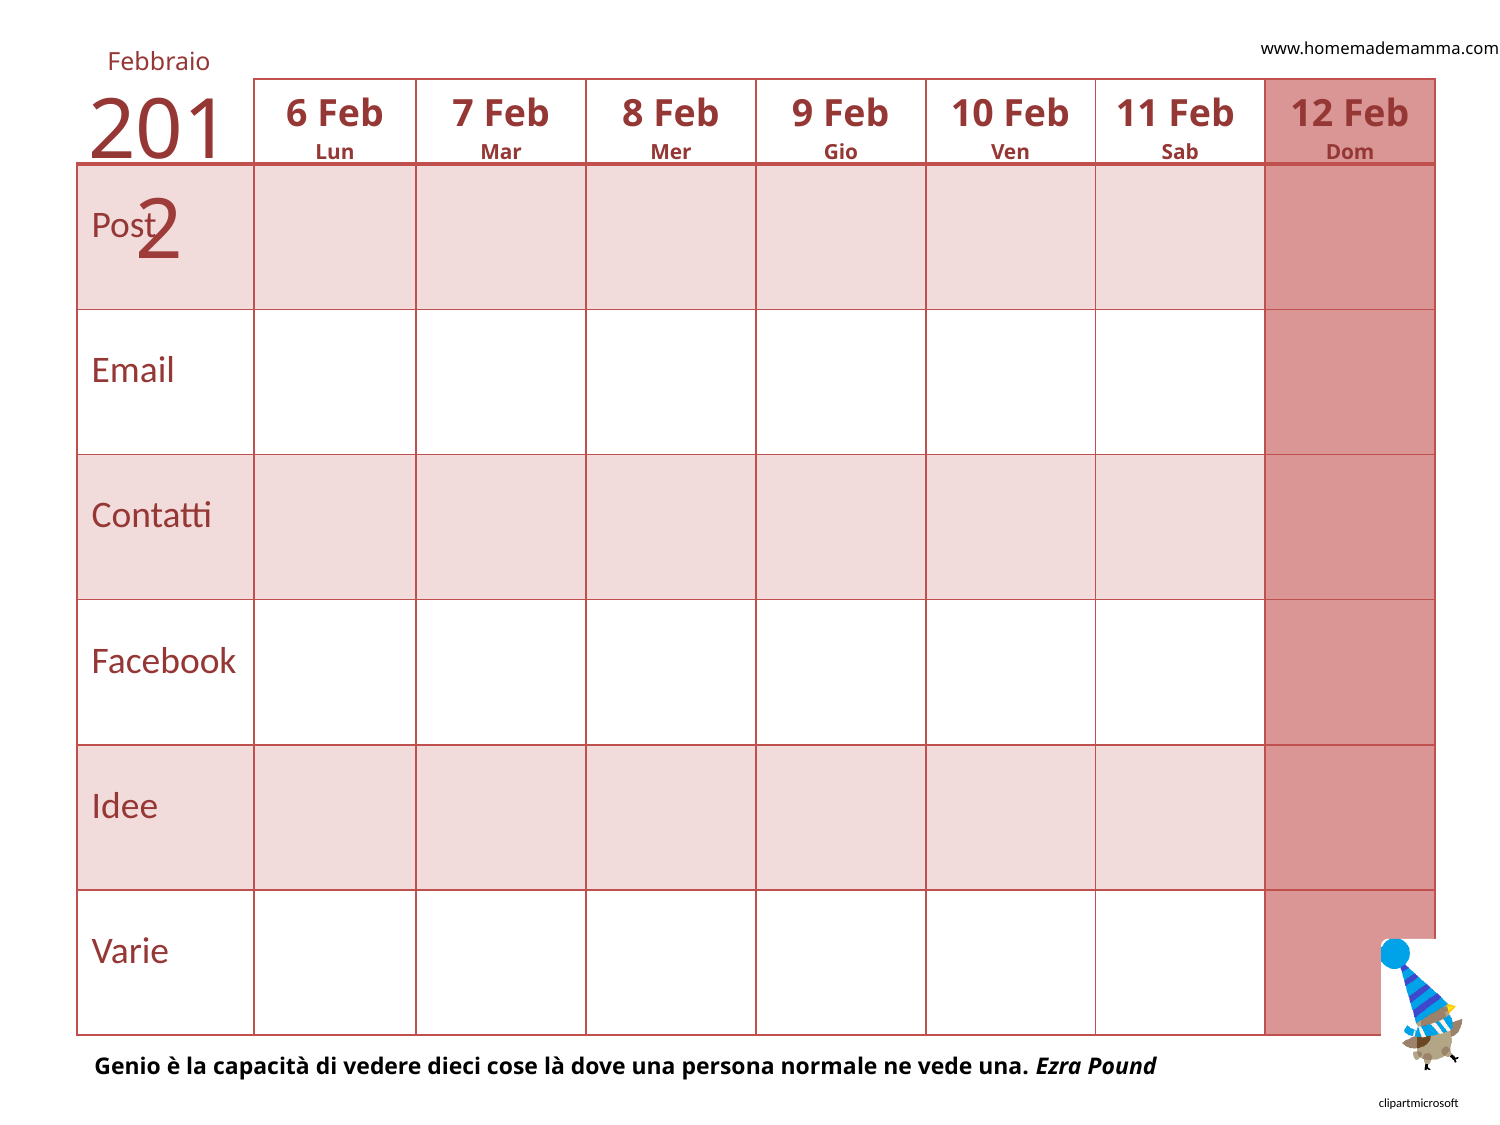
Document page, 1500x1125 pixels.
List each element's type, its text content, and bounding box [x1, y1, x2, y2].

table_cell [255, 891, 415, 1034]
table_cell [1096, 455, 1264, 599]
table_cell Email [78, 310, 253, 454]
table_header 11 Feb Sab [1096, 80, 1264, 162]
table_cell [1266, 891, 1434, 1034]
picture [1380, 938, 1463, 1071]
table_cell [587, 310, 755, 454]
table_cell [255, 746, 415, 889]
table_cell Varie [78, 891, 253, 1034]
text_box www.homemademamma.com [1246, 31, 1500, 66]
table_header 6 Feb Lun [255, 80, 415, 162]
picture [1380, 938, 1388, 946]
table_cell [927, 166, 1095, 309]
table_cell [587, 600, 755, 744]
table_cell [927, 600, 1095, 744]
table_cell [587, 166, 755, 309]
text_box Genio è la capacità di vedere dieci cose là dove una persona normale ne vede una. Ezra Pound [79, 1036, 1435, 1087]
table_cell [1096, 310, 1264, 454]
table_cell [587, 455, 755, 599]
table_cell [1266, 455, 1434, 599]
table_cell Contatti [78, 455, 253, 599]
table_cell [417, 600, 585, 744]
table_cell [757, 166, 925, 309]
table_cell [1096, 166, 1264, 309]
table_cell [255, 600, 415, 744]
table_cell Post [78, 166, 253, 309]
table_header [77, 79, 253, 162]
table_cell [417, 746, 585, 889]
table_cell [927, 891, 1095, 1034]
table_cell [757, 746, 925, 889]
table_cell [757, 310, 925, 454]
text_box Febbraio 2012 [53, 38, 266, 283]
table_cell [587, 891, 755, 1034]
table_cell [1096, 746, 1264, 889]
table_cell [1266, 600, 1434, 744]
table_cell [417, 891, 585, 1034]
table_cell [1096, 891, 1264, 1034]
table_cell [417, 455, 585, 599]
table_cell [255, 310, 415, 454]
table_cell [587, 746, 755, 889]
table_cell [757, 455, 925, 599]
table_cell [417, 166, 585, 309]
table_cell [1266, 310, 1434, 454]
table_cell [1266, 746, 1434, 889]
table_cell [927, 310, 1095, 454]
table_header 8 Feb Mer [587, 80, 755, 162]
table_header 9 Feb Gio [757, 80, 925, 162]
table_cell [757, 891, 925, 1034]
table_cell [255, 455, 415, 599]
table_cell Facebook [78, 600, 253, 744]
table_header 12 Feb Dom [1266, 80, 1434, 162]
table_cell [417, 310, 585, 454]
text_box clipartmicrosoft [1364, 1087, 1500, 1118]
table_cell [1096, 600, 1264, 744]
table_cell [757, 600, 925, 744]
table_cell Idee [78, 746, 253, 889]
table_cell [927, 455, 1095, 599]
table_header 10 Feb Ven [927, 80, 1095, 162]
table_cell [255, 166, 415, 309]
table_cell [1266, 166, 1434, 309]
table_header 7 Feb Mar [417, 80, 585, 162]
table_cell [927, 746, 1095, 889]
